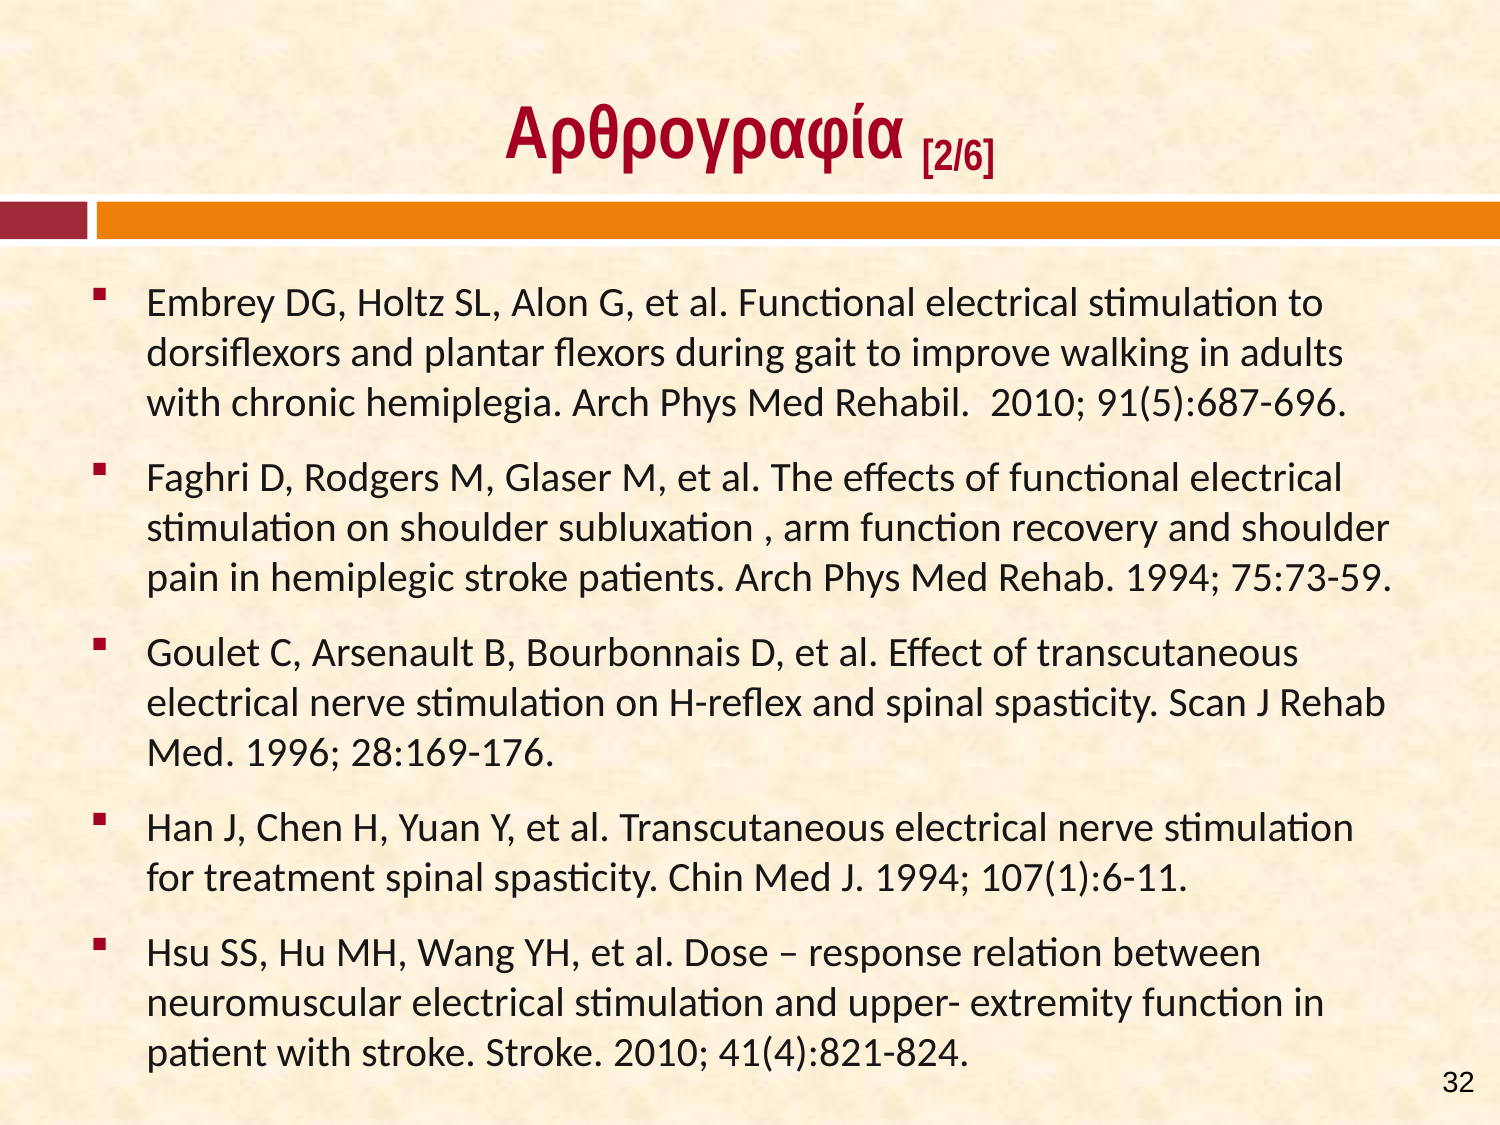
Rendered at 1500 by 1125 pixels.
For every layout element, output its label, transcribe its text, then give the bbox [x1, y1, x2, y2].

picture [0, 247, 1500, 1125]
slide_number 31 [1139, 1027, 1491, 1107]
list Embrey DG, Holtz SL, Alon G, et al. Functional electrical stimulation to dorsiflexors and plantar flexors during gait to improve walking in adults with chronic hemiplegia. Arch Phys Med Rehabil. 2010; 91(5):687-696. Faghri D, Rodgers M, Glaser M, et al. The effects of functional electrical stimulation on shoulder subluxation , arm function recovery and shoulder pain in hemiplegic stroke patients. Arch Phys Med Rehab. 1994; 75:73-59. Goulet C, Arsenault B, Bourbonnais D, et al. Effect of transcutaneous electrical nerve stimulation on H-reflex and spinal spasticity. Scan J Rehab Med. 1996; 28:169-176. Han J, Chen H, Yuan Y, et al. Transcutaneous electrical nerve stimulation for treatment spinal spasticity. Chin Med J. 1994; 107(1):6-11. Hsu SS, Hu MH, Wang YH, et al. Dose – response relation between neuromuscular electrical stimulation and upper- extremity function in patient with stroke. Stroke. 2010; 41(4):821-824. [74, 266, 1426, 1035]
title Αρθρογραφία [2/6] [74, 54, 1426, 209]
picture [0, 0, 1500, 194]
